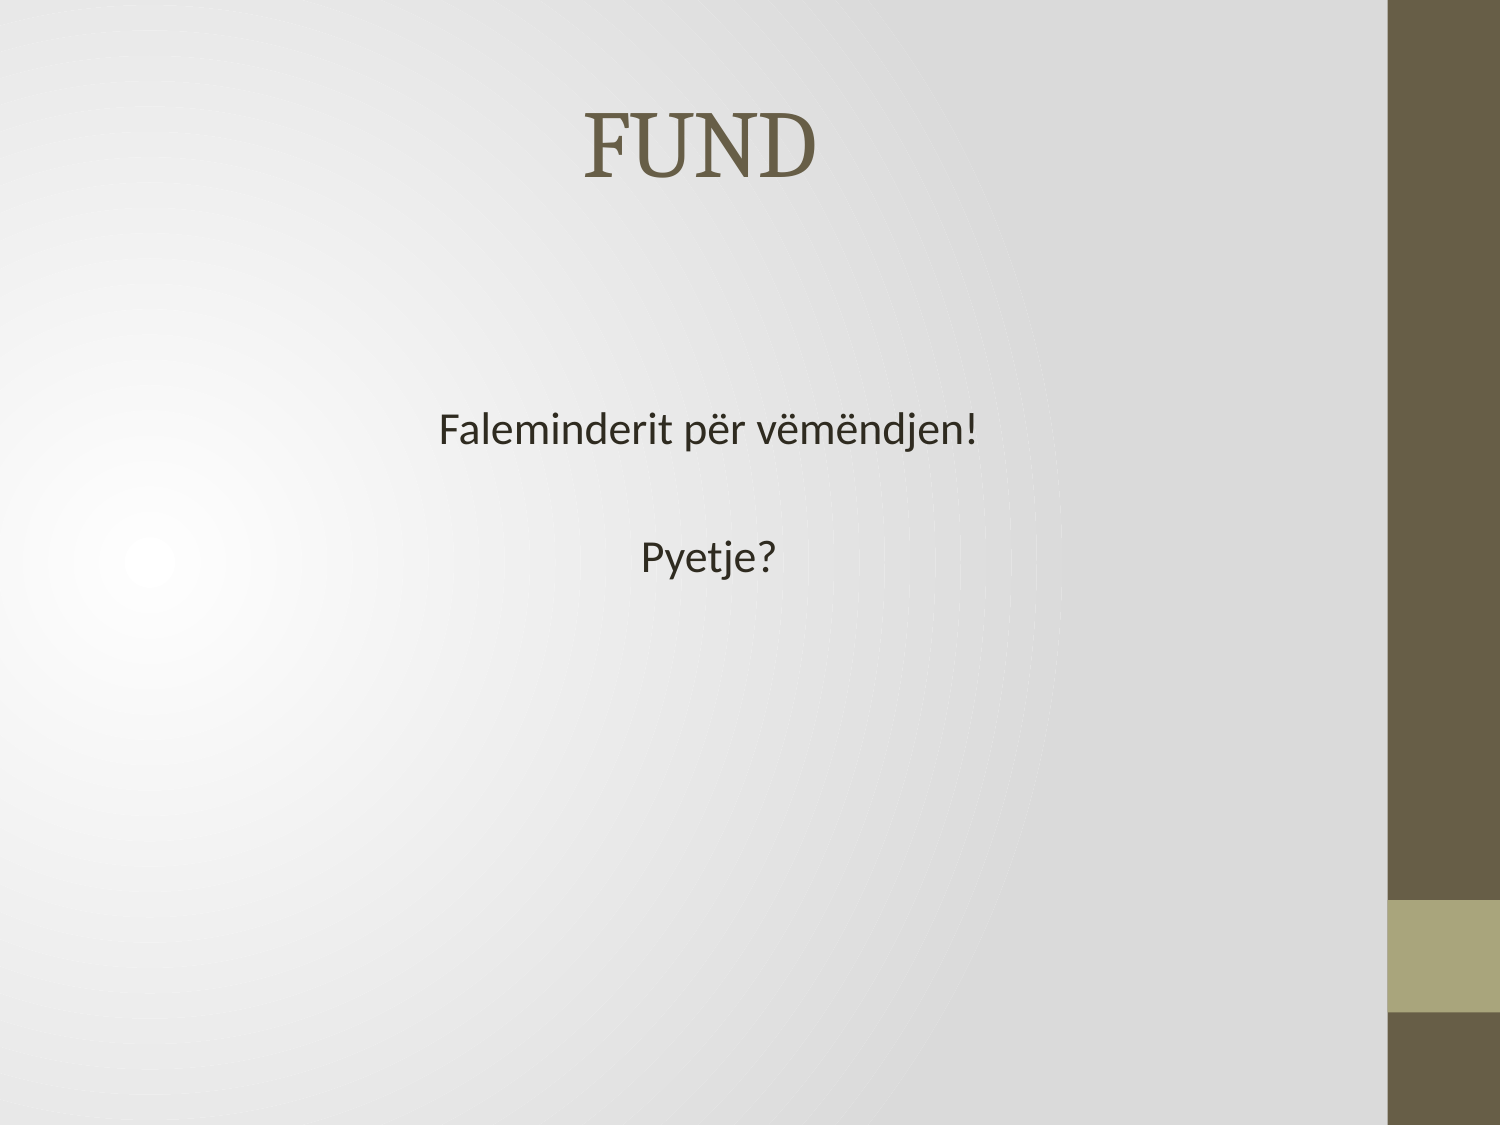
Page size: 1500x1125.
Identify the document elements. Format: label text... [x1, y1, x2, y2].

list Faleminderit për vëmëndjen! Pyetje? [75, 262, 1325, 1050]
title FUND [75, 45, 1325, 233]
